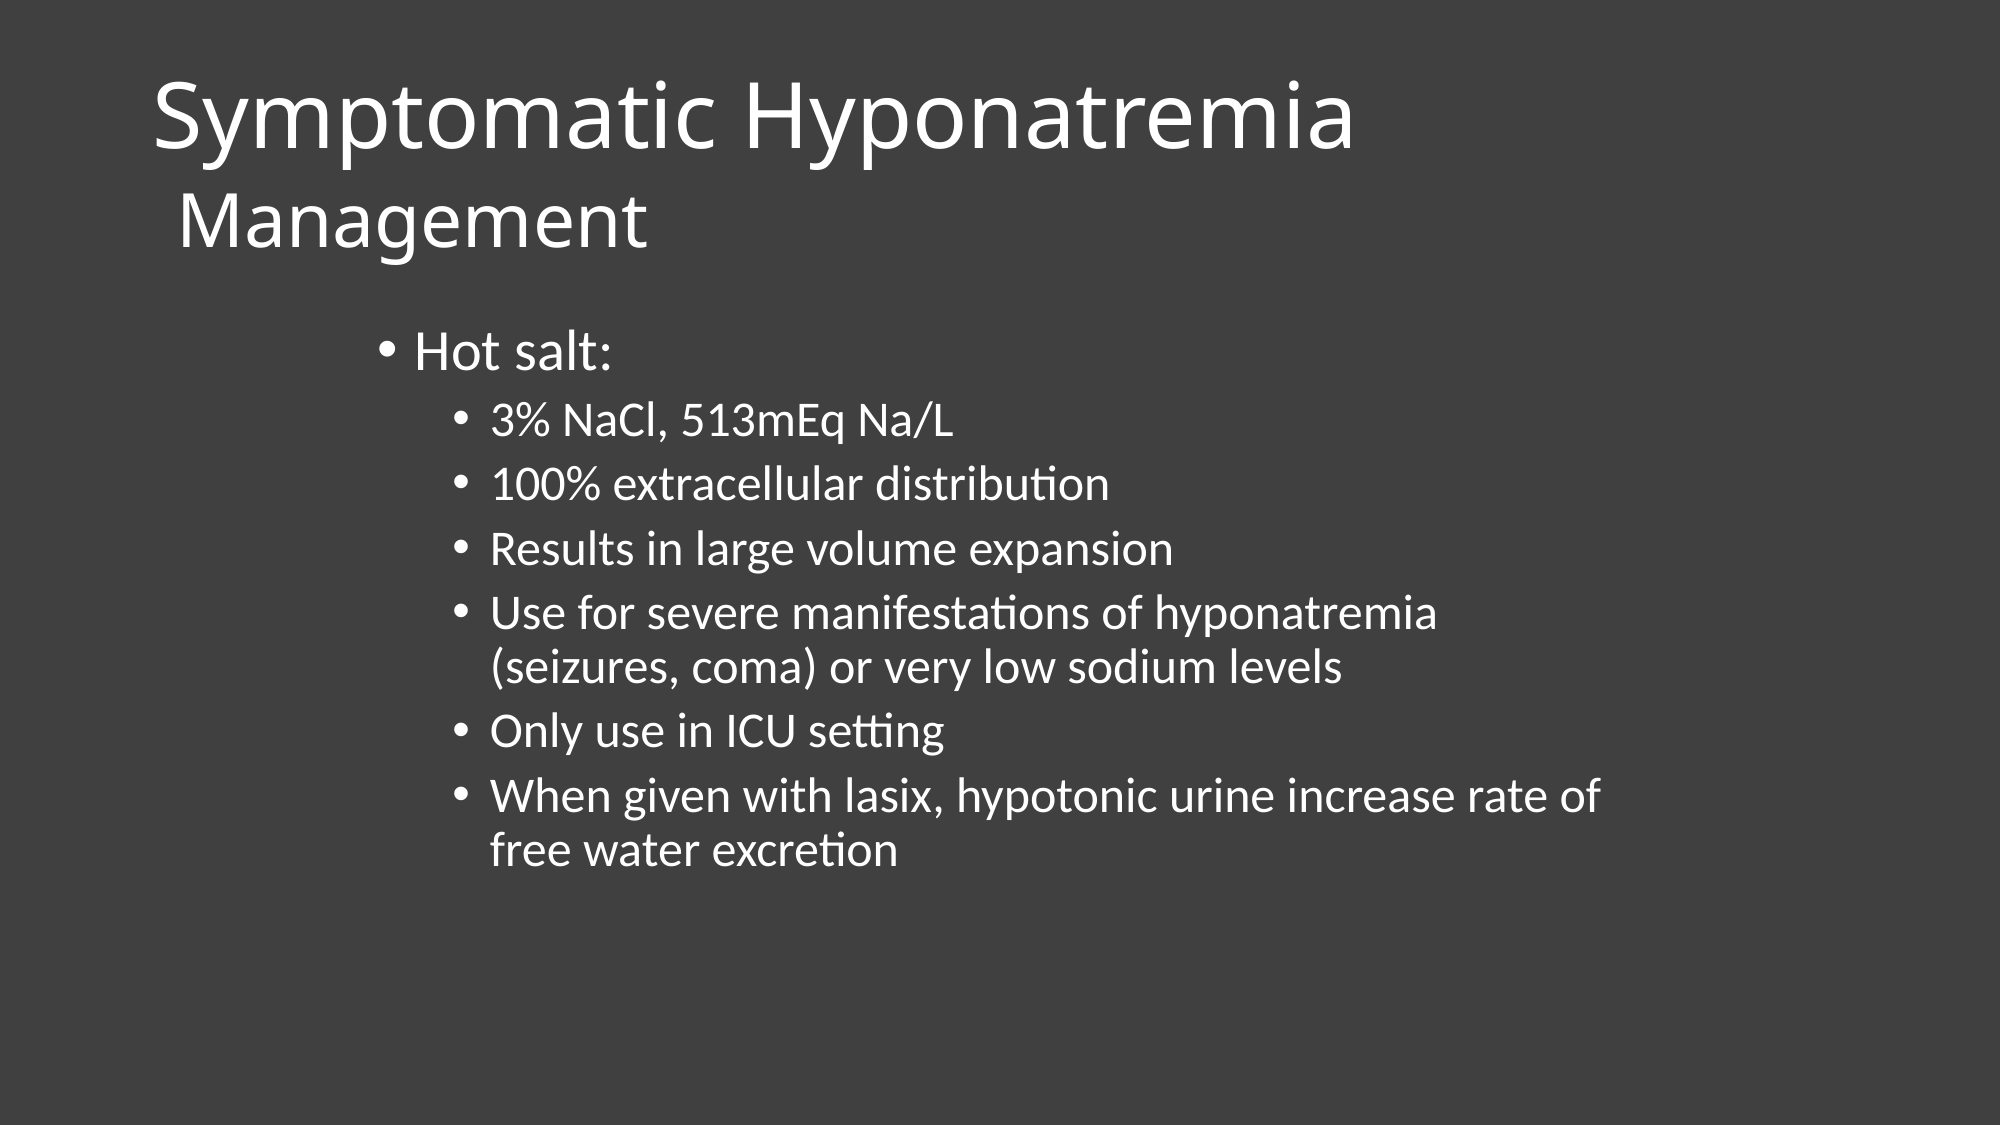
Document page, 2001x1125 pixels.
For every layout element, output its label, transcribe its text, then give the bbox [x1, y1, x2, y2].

title Symptomatic Hyponatremia Management [137, 59, 1863, 278]
list Hot salt: 3% NaCl, 513mEq Na/L 100% extracellular distribution Results in large volume expansion Use for severe manifestations of hyponatremia (seizures, coma) or very low sodium levels Only use in ICU setting When given with lasix, hypotonic urine increase rate of free water excretion [362, 312, 1638, 1125]
